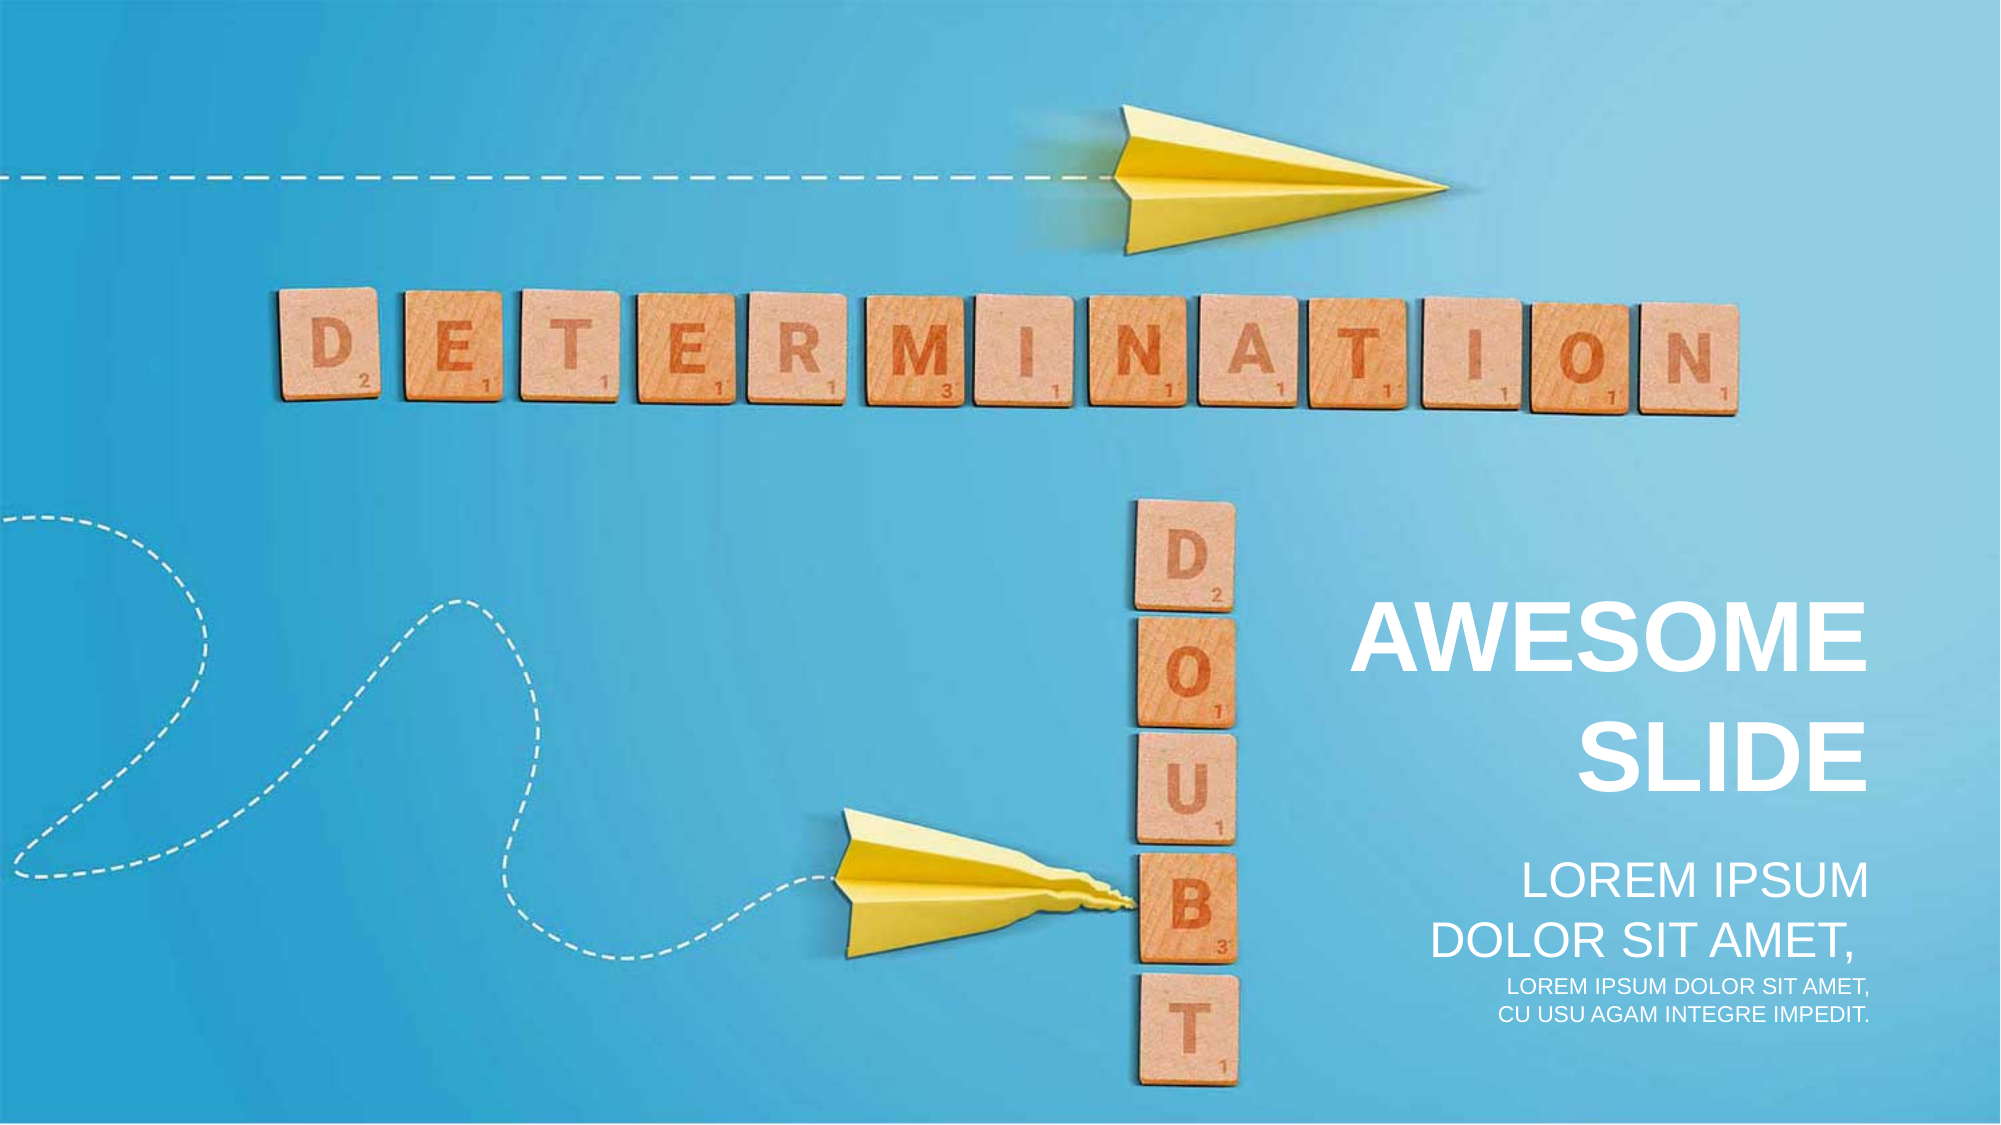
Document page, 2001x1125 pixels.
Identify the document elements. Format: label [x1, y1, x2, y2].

picture [0, 0, 2001, 1125]
text_box [1299, 562, 1886, 1035]
